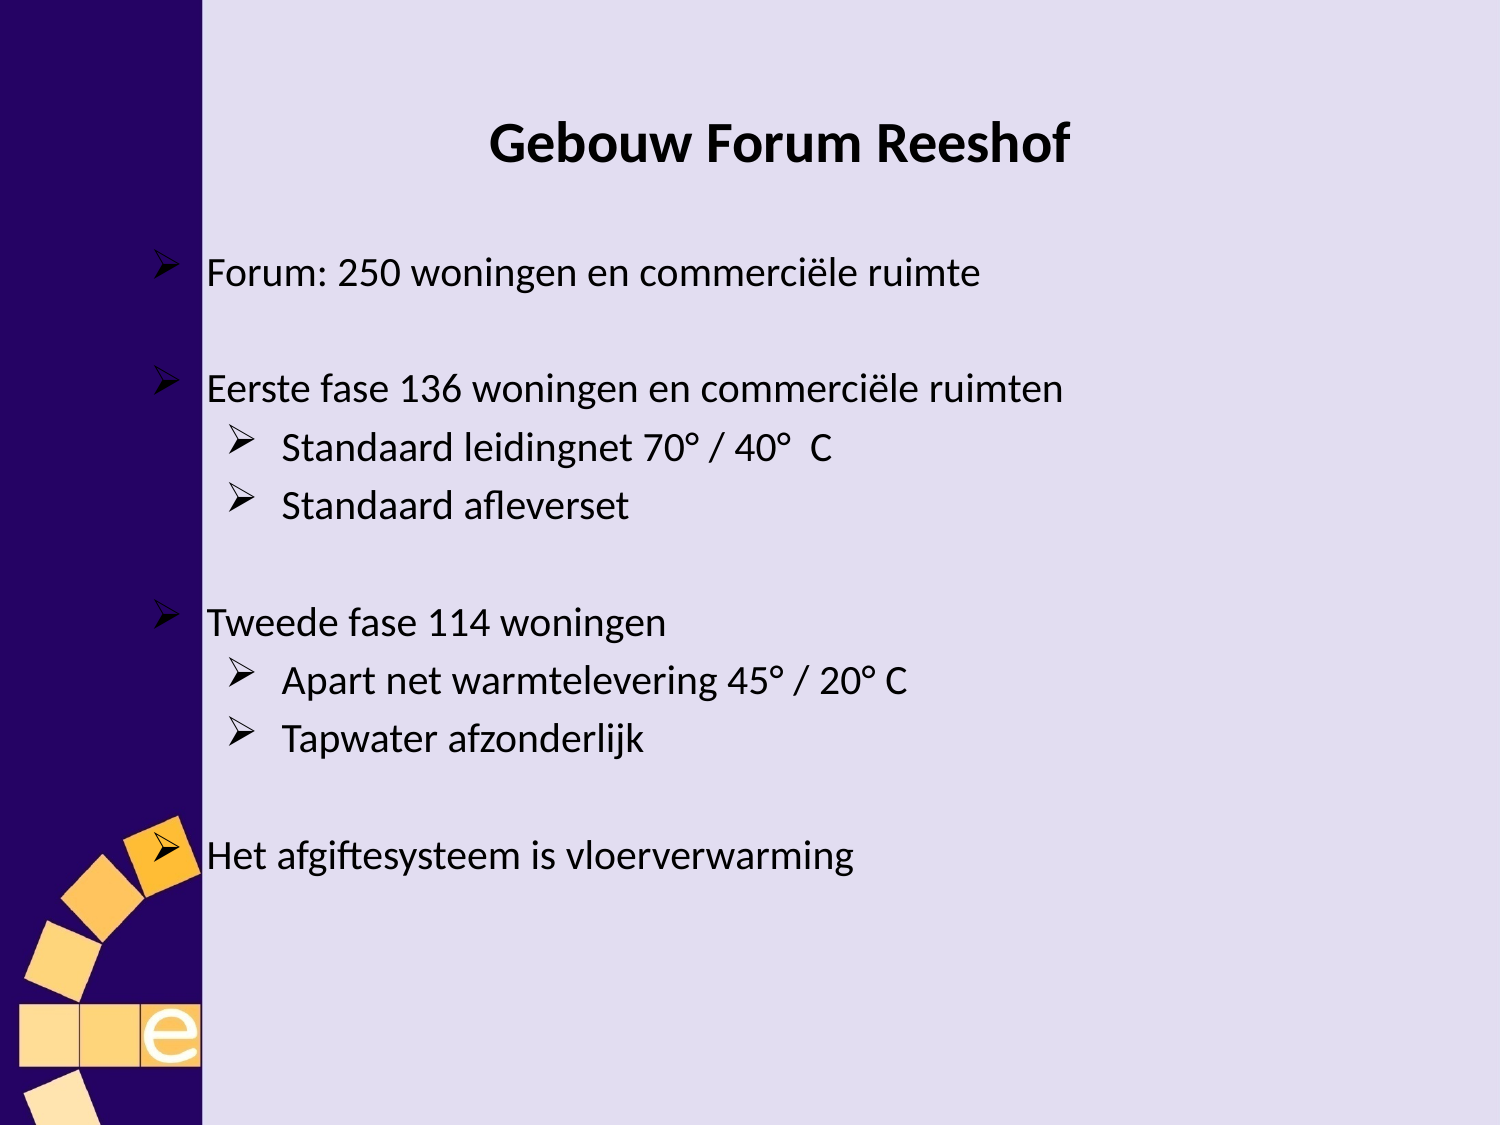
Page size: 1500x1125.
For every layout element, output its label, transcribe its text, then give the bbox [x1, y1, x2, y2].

picture [0, 0, 1500, 1125]
title Gebouw Forum Reeshof [135, 44, 1426, 233]
text_box Forum: 250 woningen en commerciële ruimte Eerste fase 136 woningen en commerciële ruimten Standaard leidingnet 70° / 40° C Standaard afleverset Tweede fase 114 woningen Apart net warmtelevering 45° / 20° C Tapwater afzonderlijk Het afgiftesysteem is vloerverwarming [135, 236, 1400, 1061]
